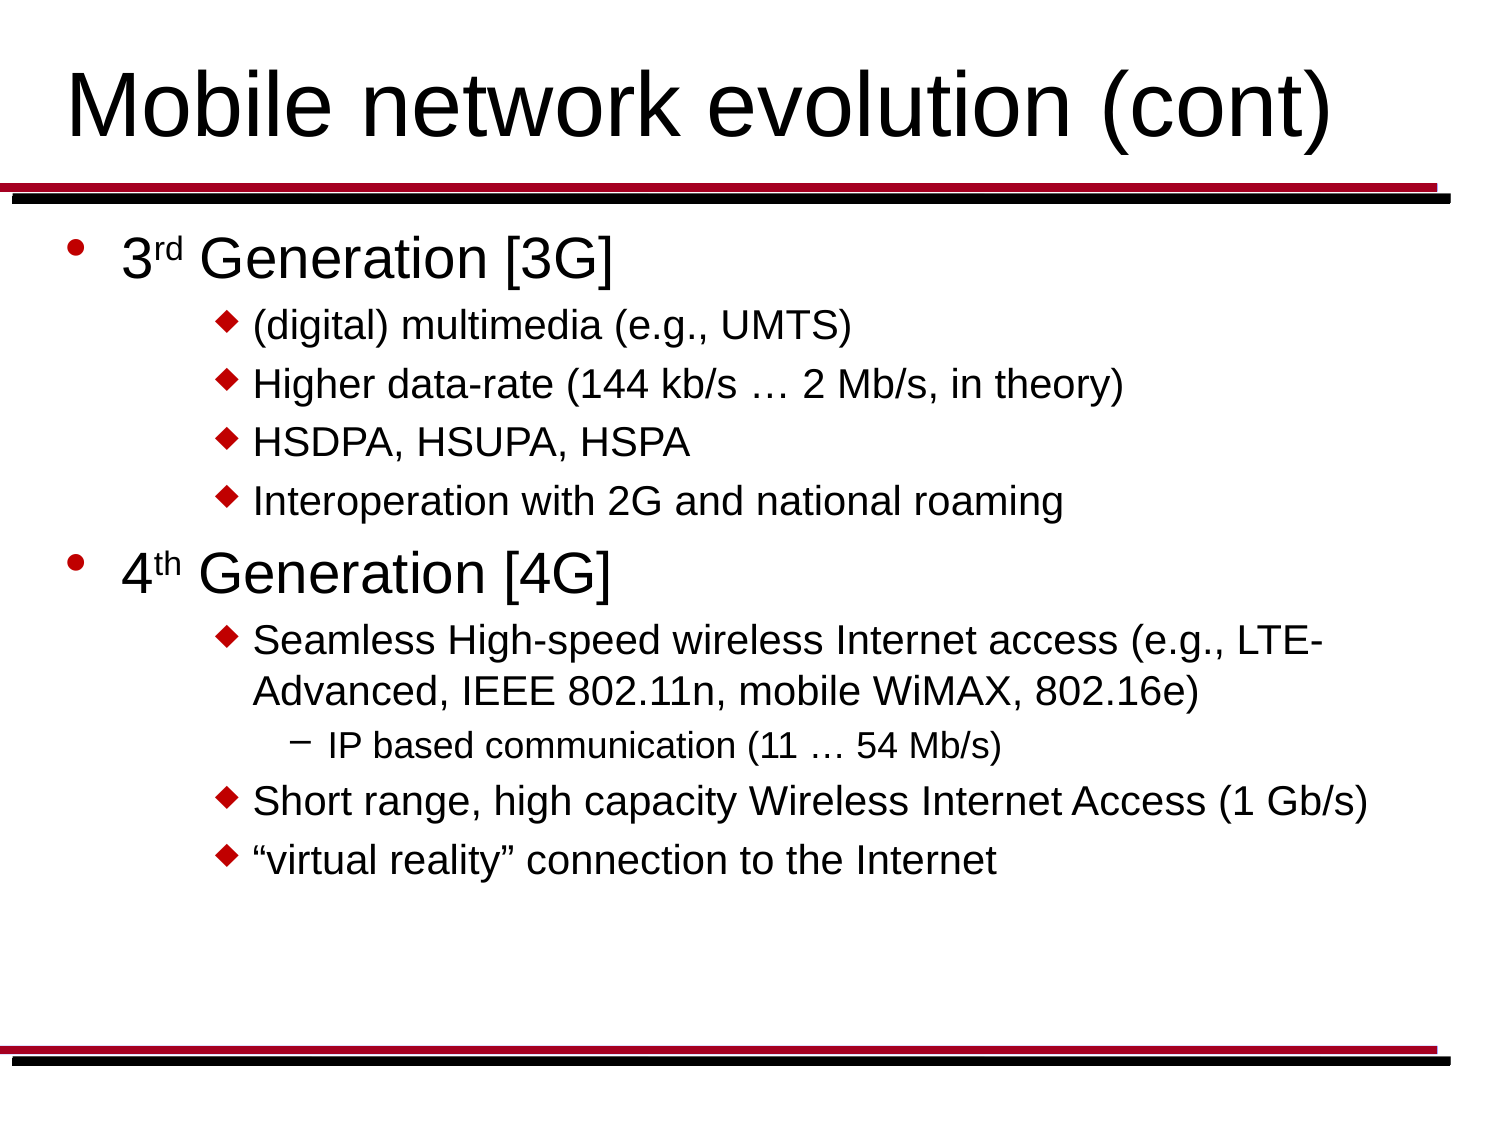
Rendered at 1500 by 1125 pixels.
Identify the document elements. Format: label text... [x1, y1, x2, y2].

title Mobile network evolution (cont) [50, 0, 1425, 200]
list 3rd Generation [3G] (digital) multimedia (e.g., UMTS) Higher data-rate (144 kb/s … 2 Mb/s, in theory) HSDPA, HSUPA, HSPA Interoperation with 2G and national roaming 4th Generation [4G] Seamless High-speed wireless Internet access (e.g., LTE-Advanced, IEEE 802.11n, mobile WiMAX, 802.16e) IP based communication (11 … 54 Mb/s) Short range, high capacity Wireless Internet Access (1 Gb/s) “virtual reality” connection to the Internet [50, 212, 1425, 1038]
